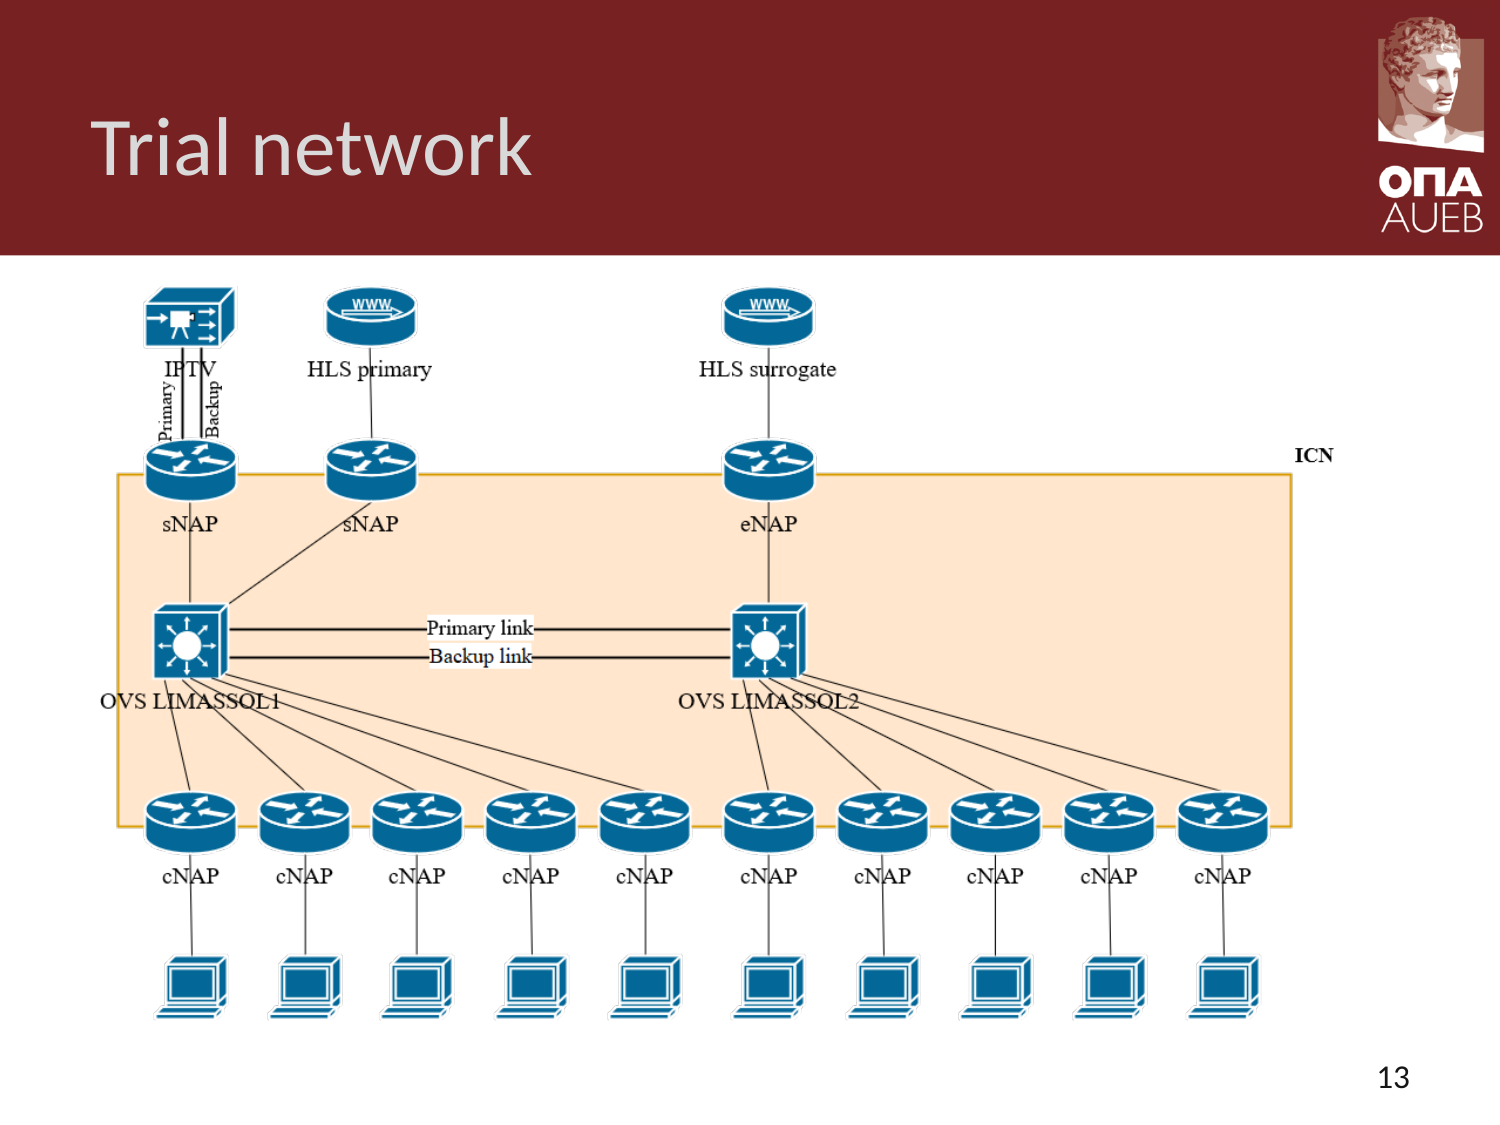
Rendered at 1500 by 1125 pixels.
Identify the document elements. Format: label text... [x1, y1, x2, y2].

picture [100, 285, 1335, 1021]
picture [1364, 7, 1495, 244]
title Trial network [75, 28, 1376, 256]
slide_number 13 [1074, 1024, 1425, 1103]
